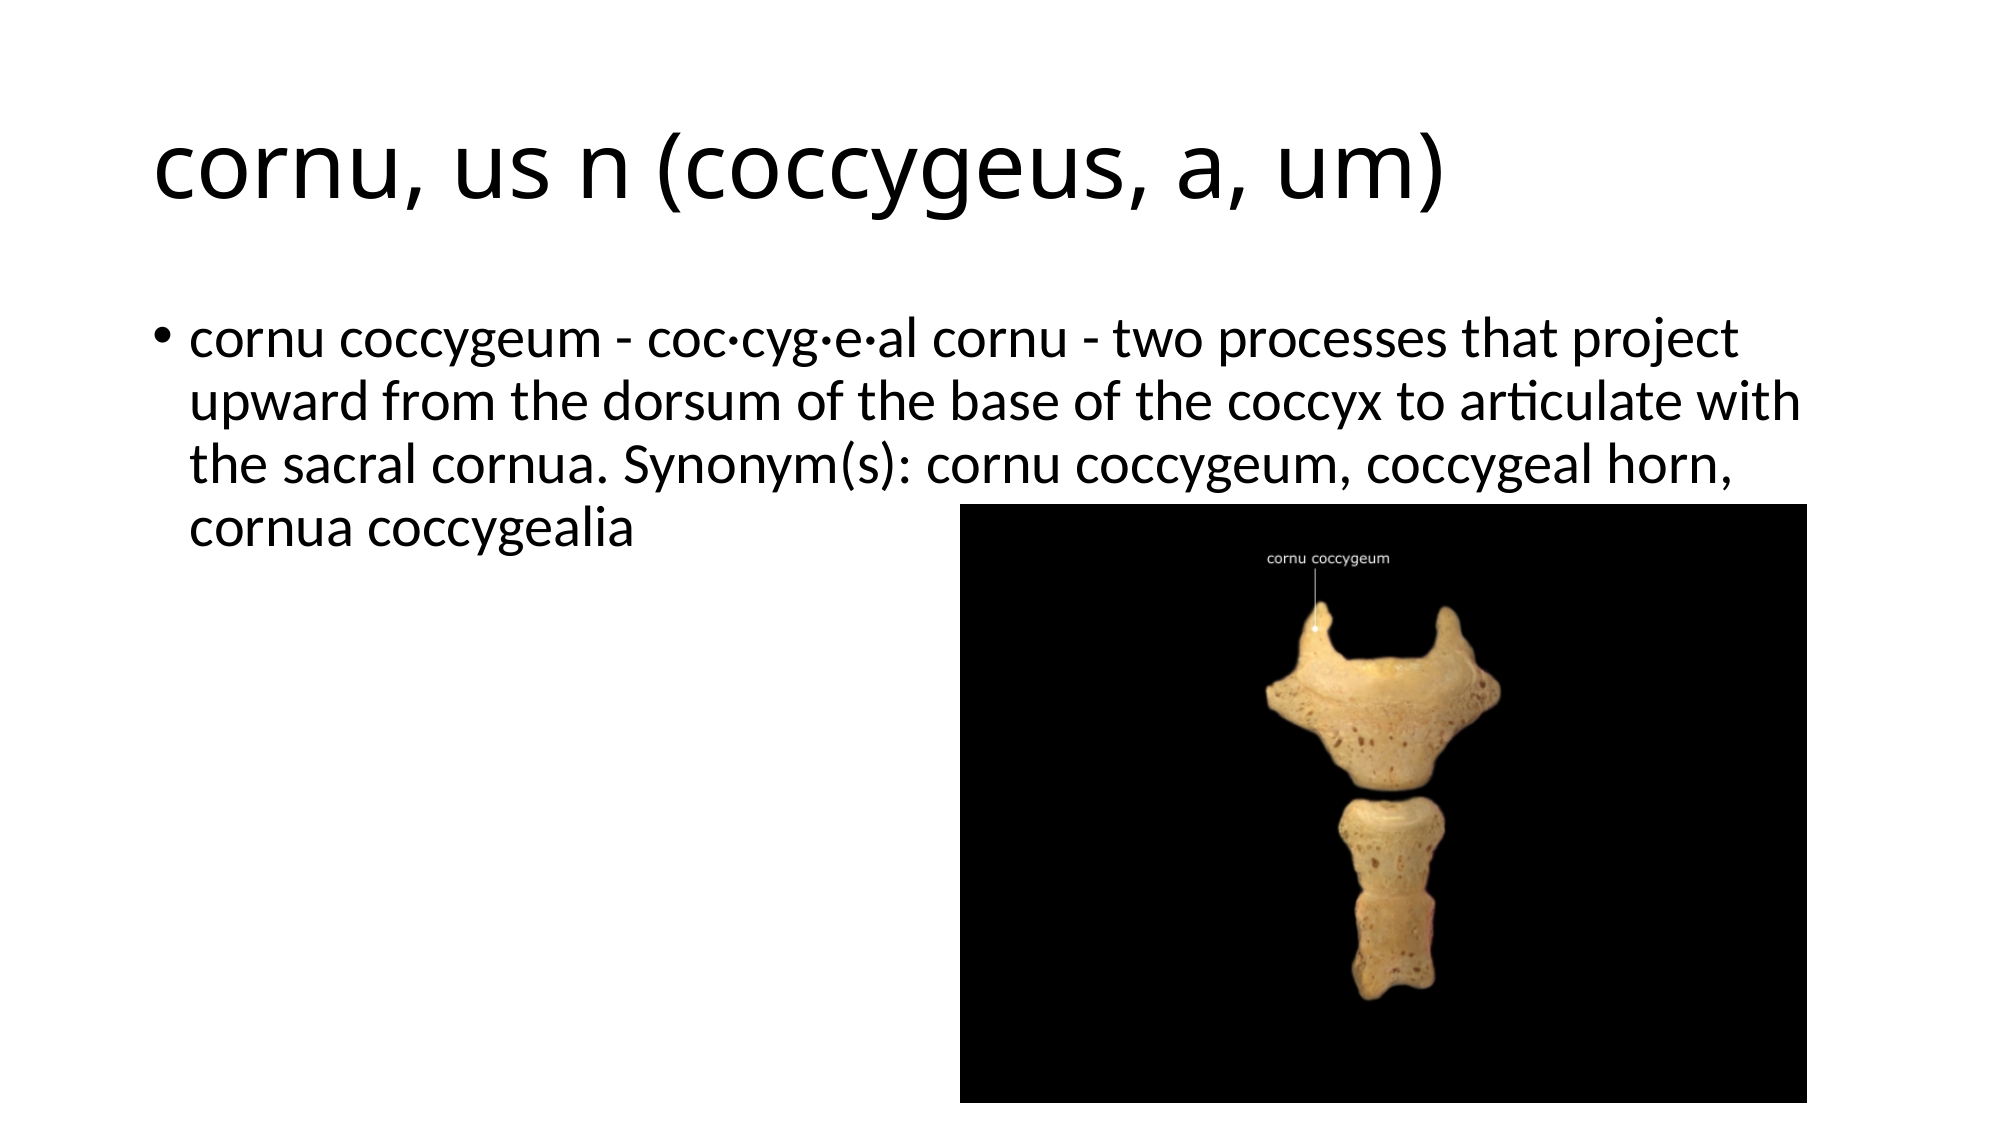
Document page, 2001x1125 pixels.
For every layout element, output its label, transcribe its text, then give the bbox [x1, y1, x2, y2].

list cornu coccygeum - coc·cyg·e·al cornu - two processes that project upward from the dorsum of the base of the coccyx to articulate with the sacral cornua. Synonym(s): cornu coccygeum, coccygeal horn, cornua coccygealia [137, 299, 1863, 1014]
picture [960, 504, 1807, 1103]
title cornu, us n (coccygeus, a, um) [137, 59, 1863, 278]
